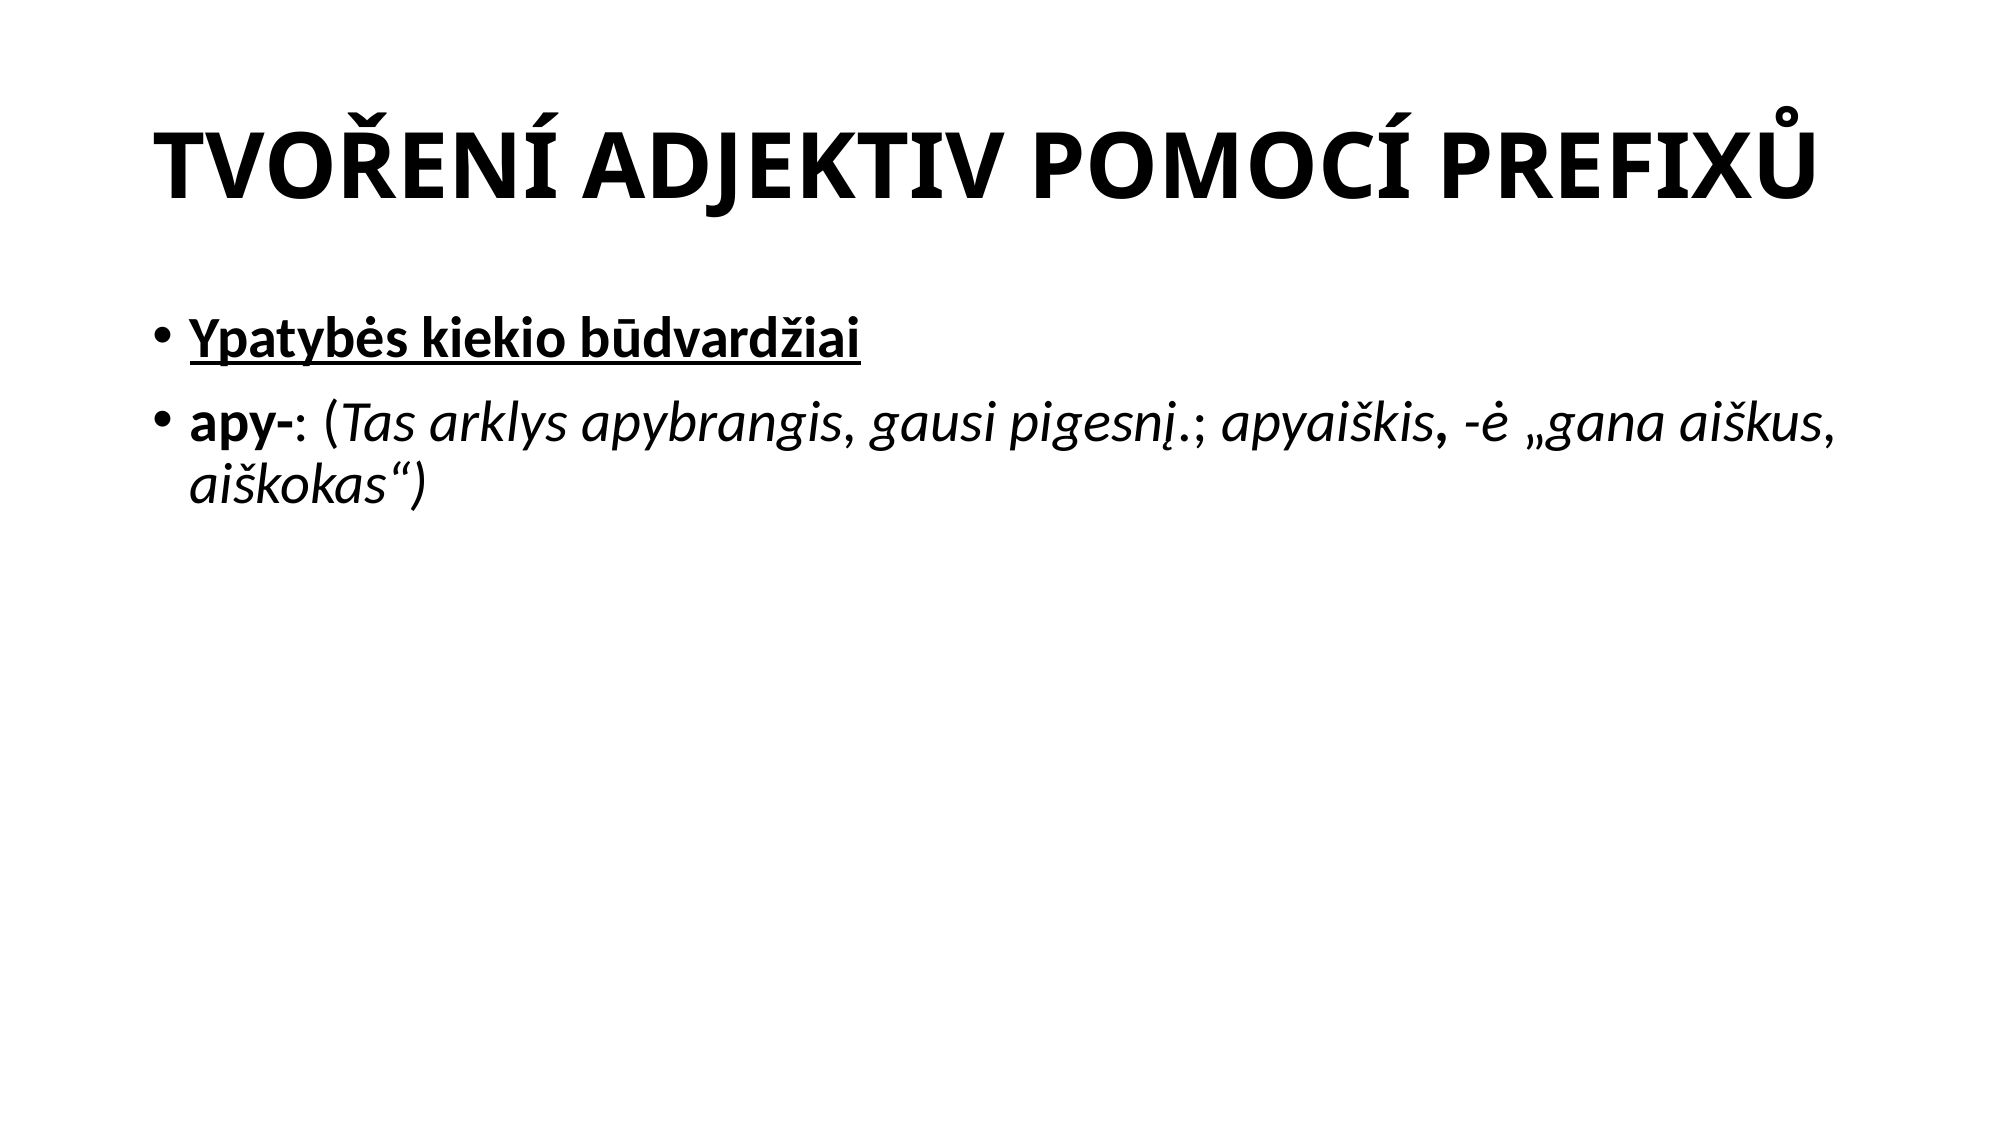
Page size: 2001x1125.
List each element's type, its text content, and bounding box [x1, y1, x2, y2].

title TVOŘENÍ ADJEKTIV POMOCÍ PREFIXŮ [137, 59, 1863, 278]
list Ypatybės kiekio būdvardžiai apy-: (Tas arklys apybrangis, gausi pigesnį.; apyaiškis, -ė „gana aiškus, aiškokas“) [137, 299, 1863, 1014]
